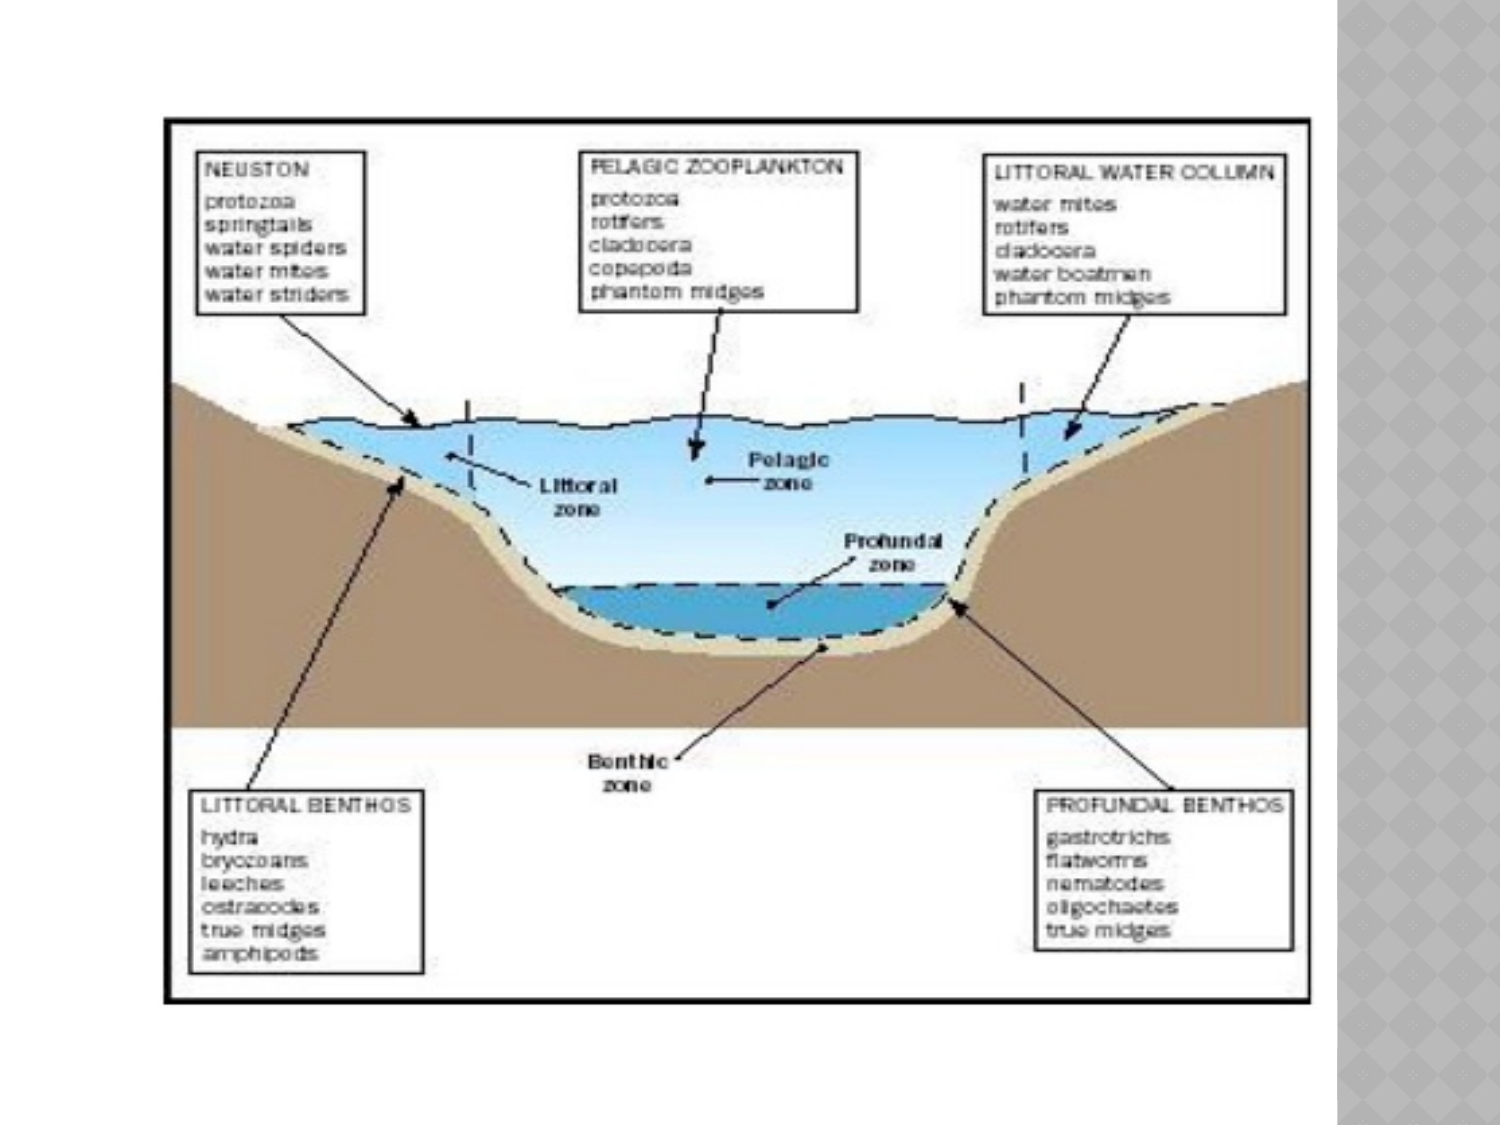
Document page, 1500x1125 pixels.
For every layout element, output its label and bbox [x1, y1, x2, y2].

list [158, 113, 1318, 1012]
